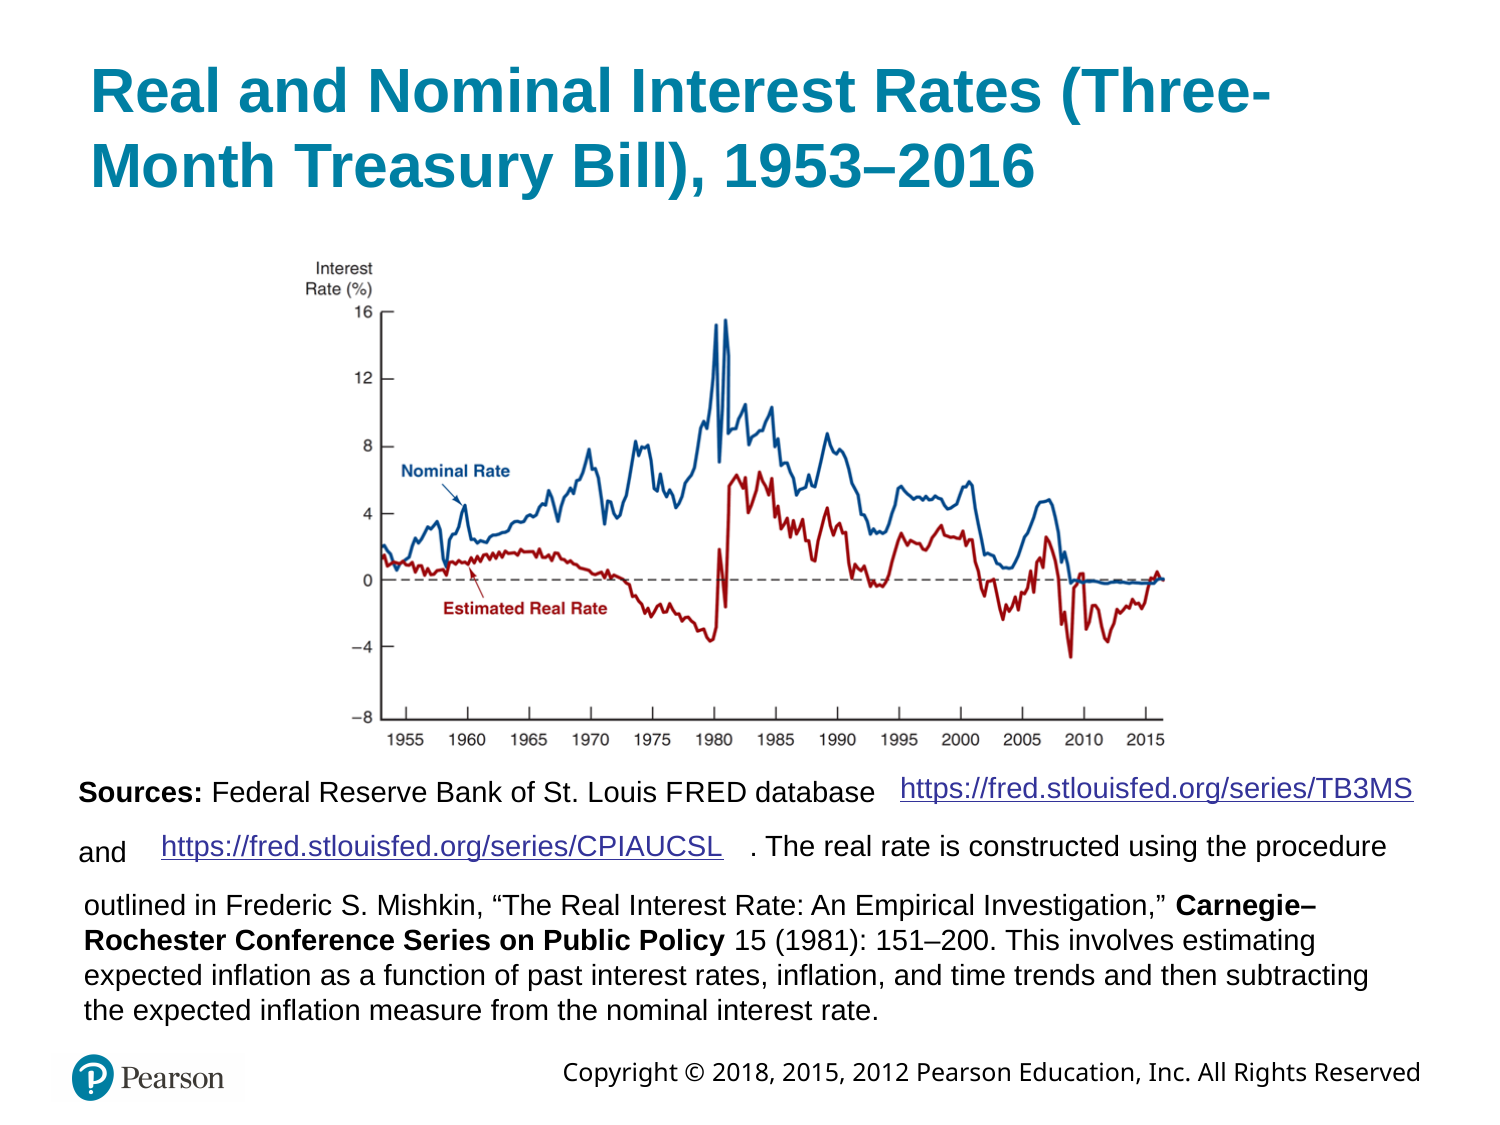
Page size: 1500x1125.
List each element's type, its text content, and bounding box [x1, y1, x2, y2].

list https://fred.stlouisfed.org/series/CPIAUCSL [160, 827, 733, 876]
list . The real rate is constructed using the procedure [749, 827, 1415, 871]
list https://fred.stlouisfed.org/series/TB3MS [900, 769, 1435, 816]
list and [78, 833, 141, 871]
picture [51, 1053, 245, 1102]
list outlined in Frederic S. Mishkin, “The Real Interest Rate: An Empirical Investigation,” Carnegie–Rochester Conference Series on Public Policy 15 (1981): 151–200. This involves estimating expected inflation as a function of past interest rates, inflation, and time trends and then subtracting the expected inflation measure from the nominal interest rate. [68, 886, 1435, 1041]
title Real and Nominal Interest Rates (Three-Month Treasury Bill), 1953–2016 [75, 35, 1425, 216]
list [294, 257, 1176, 753]
list Sources: Federal Reserve Bank of St. Louis F R E D database [78, 773, 900, 813]
